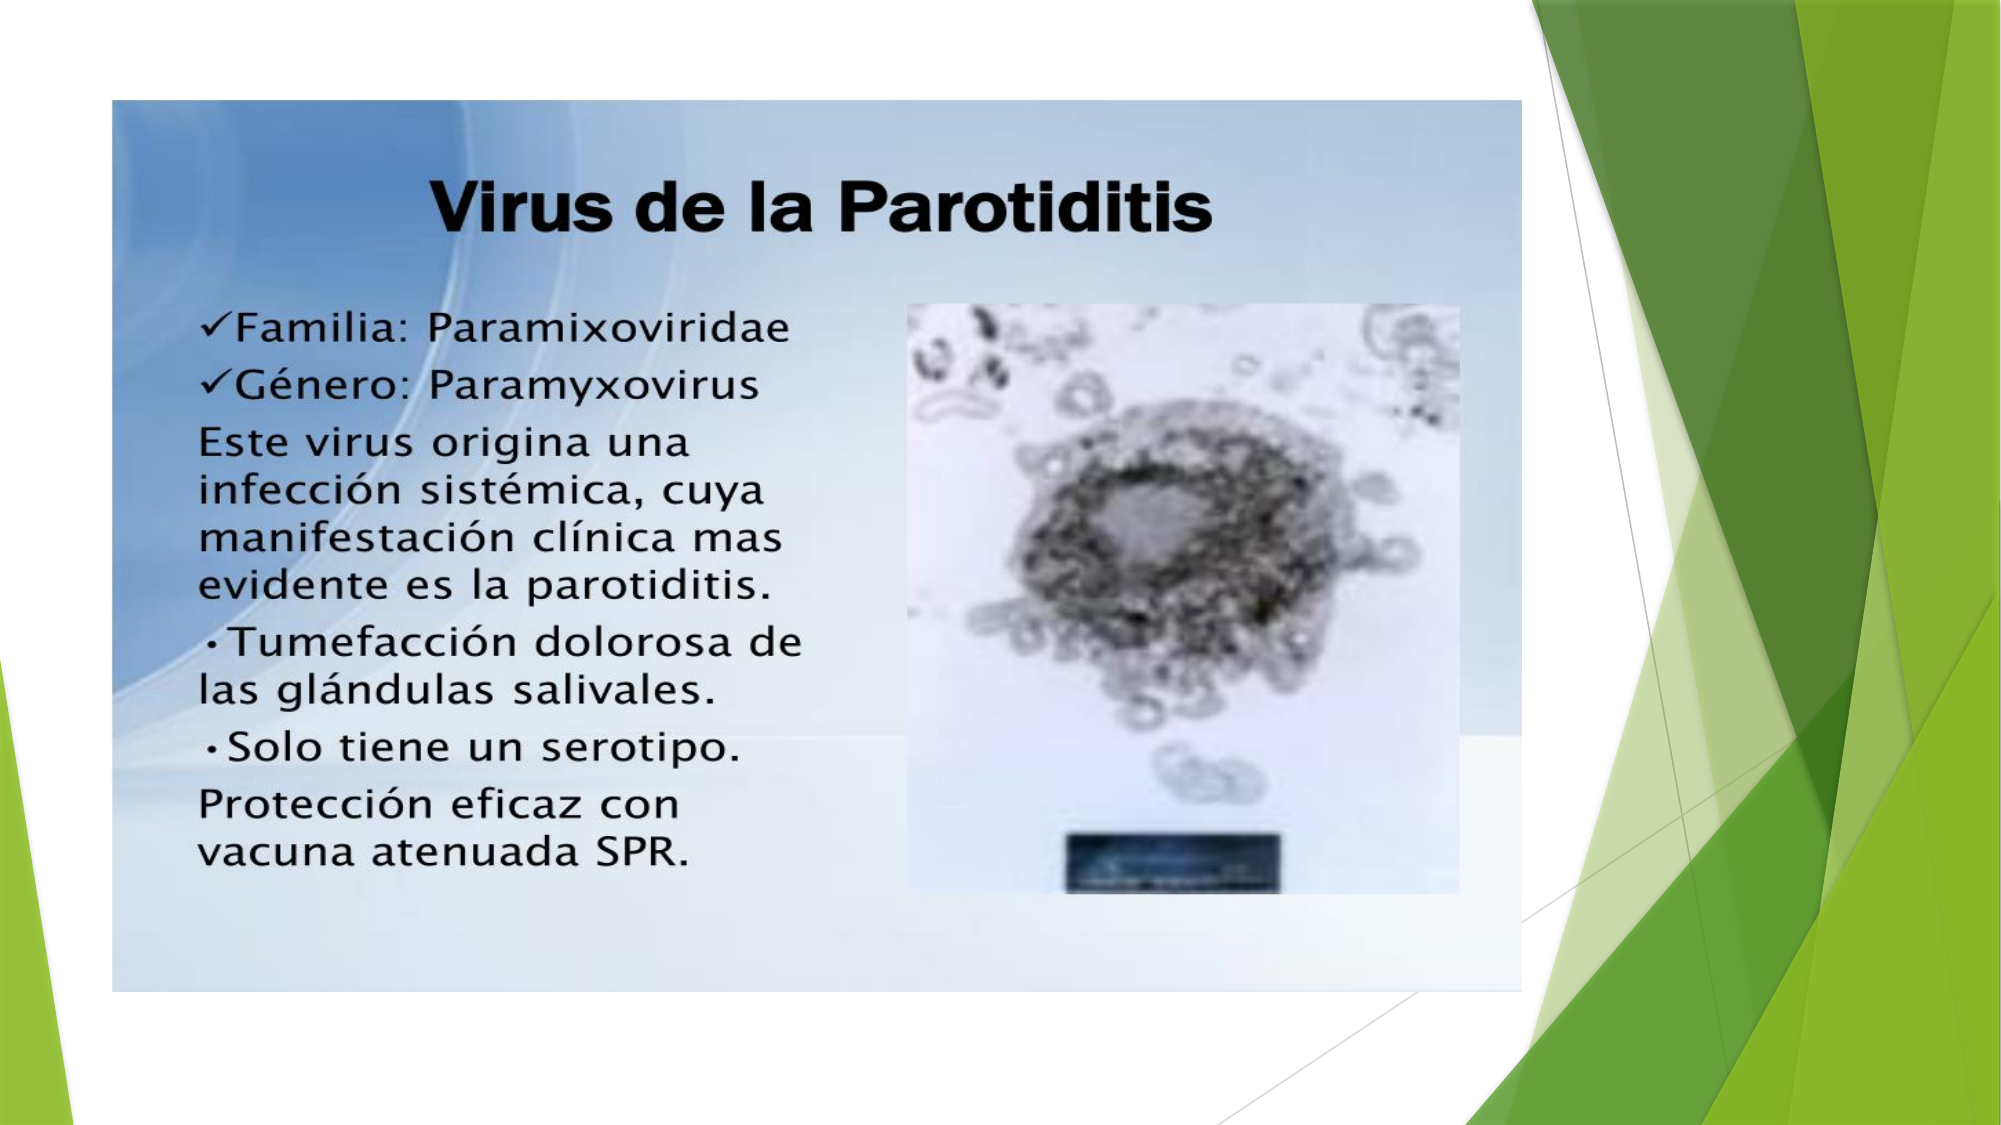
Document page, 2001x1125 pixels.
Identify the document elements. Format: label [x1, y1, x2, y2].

list [110, 99, 1522, 992]
